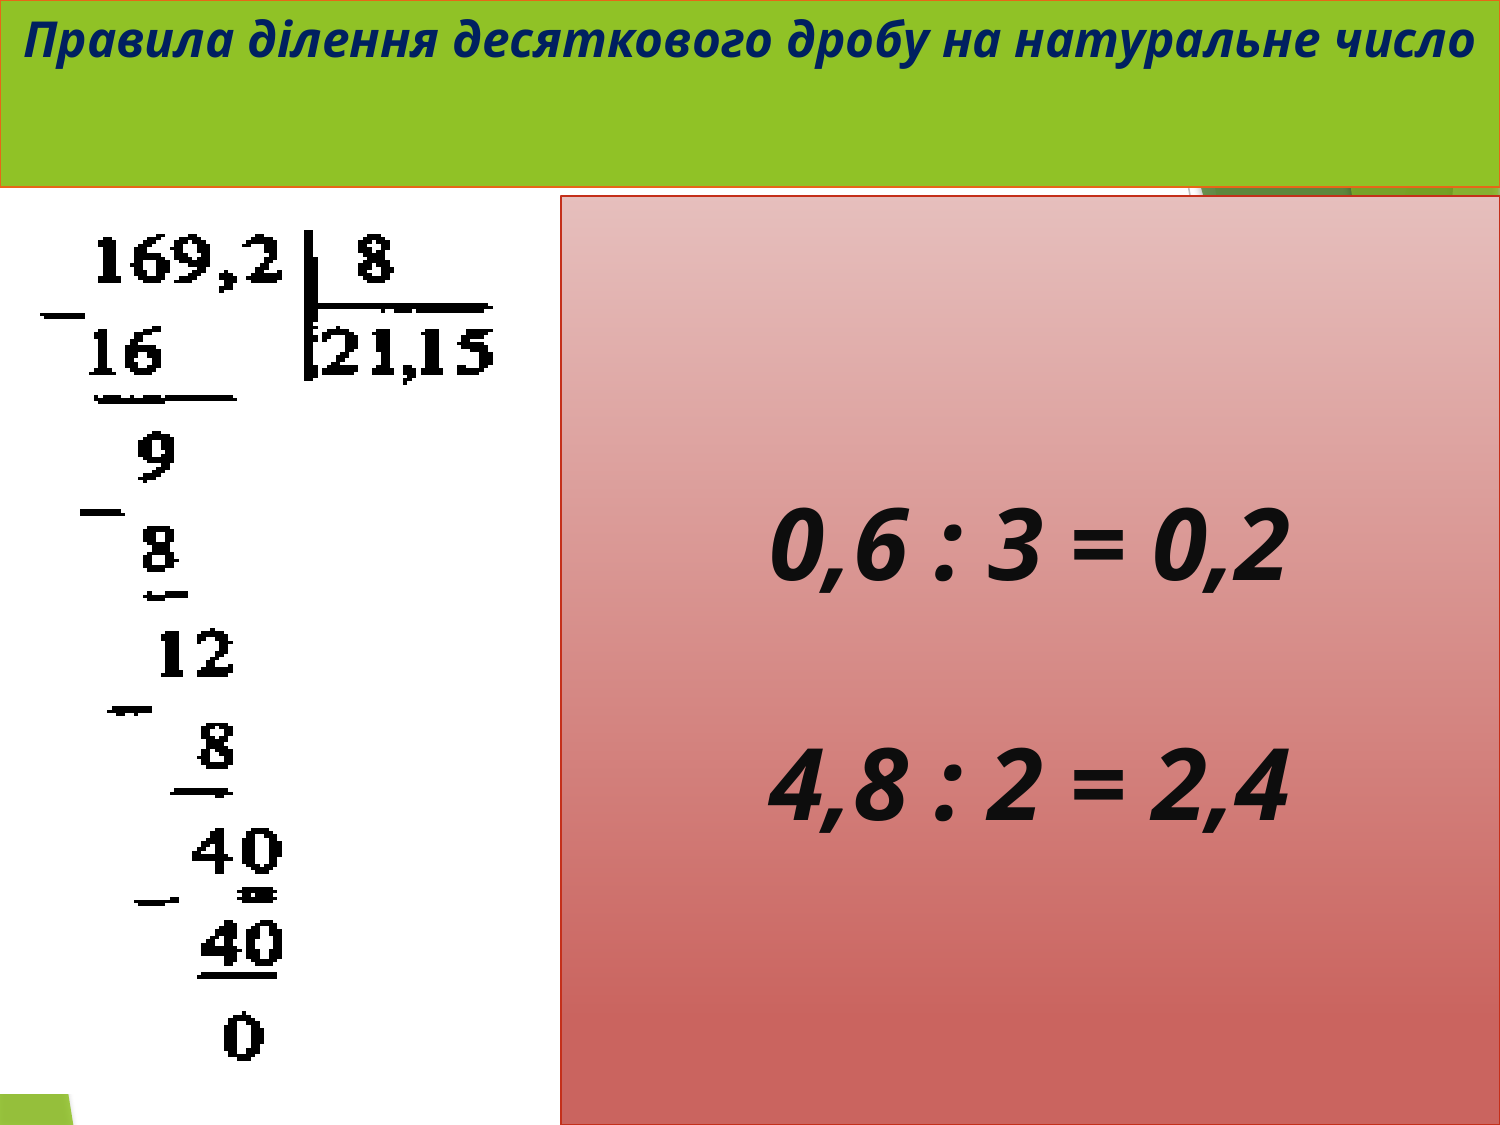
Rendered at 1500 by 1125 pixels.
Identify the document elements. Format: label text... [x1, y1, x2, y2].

title Правила ділення десяткового дробу на натуральне число [0, 0, 1500, 188]
picture [0, 207, 538, 1095]
text_box 0,6 : 3 = 0,2 4,8 : 2 = 2,4 [560, 195, 1500, 1125]
